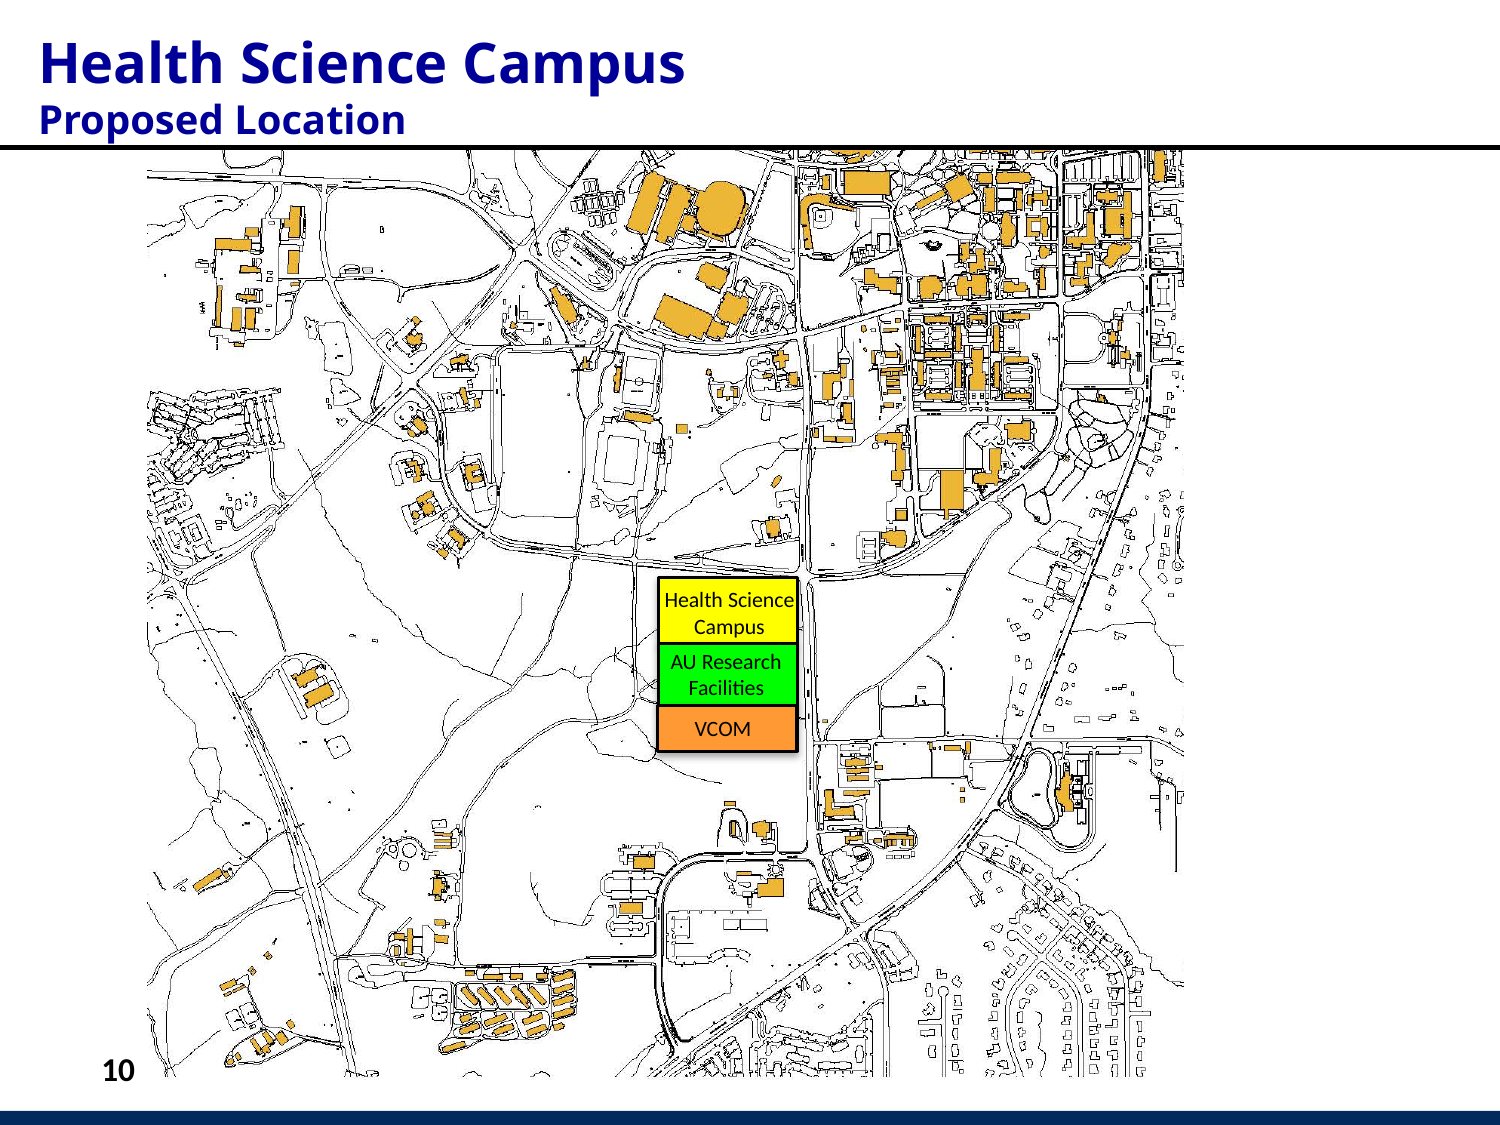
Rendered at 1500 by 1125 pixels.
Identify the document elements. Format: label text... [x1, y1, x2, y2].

picture [146, 148, 1185, 1096]
title Health Science Campus Proposed Location [23, 0, 1500, 145]
picture [146, 6, 1185, 147]
